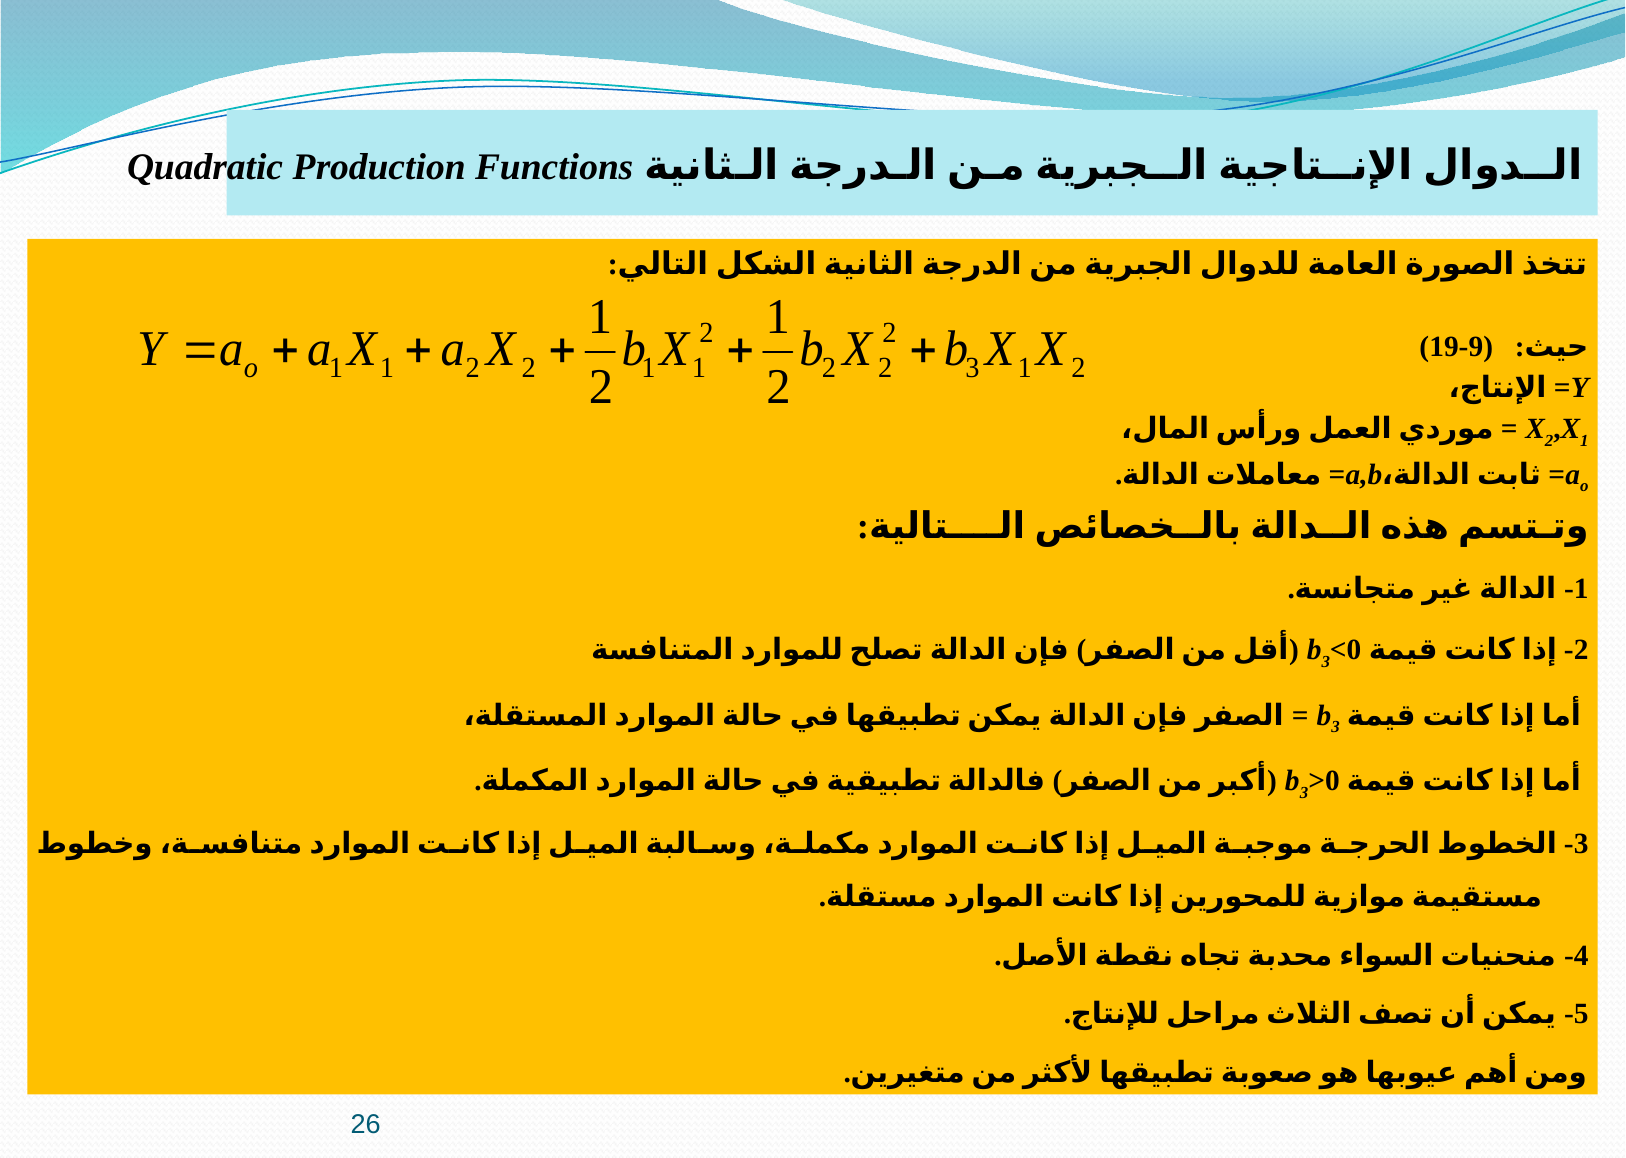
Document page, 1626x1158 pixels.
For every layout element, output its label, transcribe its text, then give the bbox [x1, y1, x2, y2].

list تتخذ الصورة العامة للدوال الجبرية من الدرجة الثانية الشكل التالي: حيث: (9-19) Y= الإنتاج، X2,X1 = موردي العمل ورأس المال، ao= ثابت الدالة،a,b= معاملات الدالة. وتـتسم هذه الــدالة بالــخصائص الــــتالية: 1- الدالة غير متجانسة. 2- إذا كانت قيمة b3<0 (أقل من الصفر) فإن الدالة تصلح للموارد المتنافسة أما إذا كانت قيمة b3 = الصفر فإن الدالة يمكن تطبيقها في حالة الموارد المستقلة، أما إذا كانت قيمة b3>0 (أكبر من الصفر) فالدالة تطبيقية في حالة الموارد المكملة. 3- الخطوط الحرجة موجبة الميل إذا كانت الموارد مكملة، وسالبة الميل إذا كانت الموارد متنافسة، وخطوط مستقيمة موازية للمحورين إذا كانت الموارد مستقلة. 4- منحنيات السواء محدبة تجاه نقطة الأصل. 5- يمكن أن تصف الثلاث مراحل للإنتاج. ومن أهم عيوبها هو صعوبة تطبيقها لأكثر من متغيرين. [27, 238, 1598, 1095]
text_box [132, 285, 1094, 416]
slide_number 26 [0, 1074, 390, 1144]
text_box الــدوال الإنــتاجية الــجبرية مـن الـدرجة الـثانية Quadratic Production Functions [226, 109, 1598, 216]
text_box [126, 287, 1099, 427]
